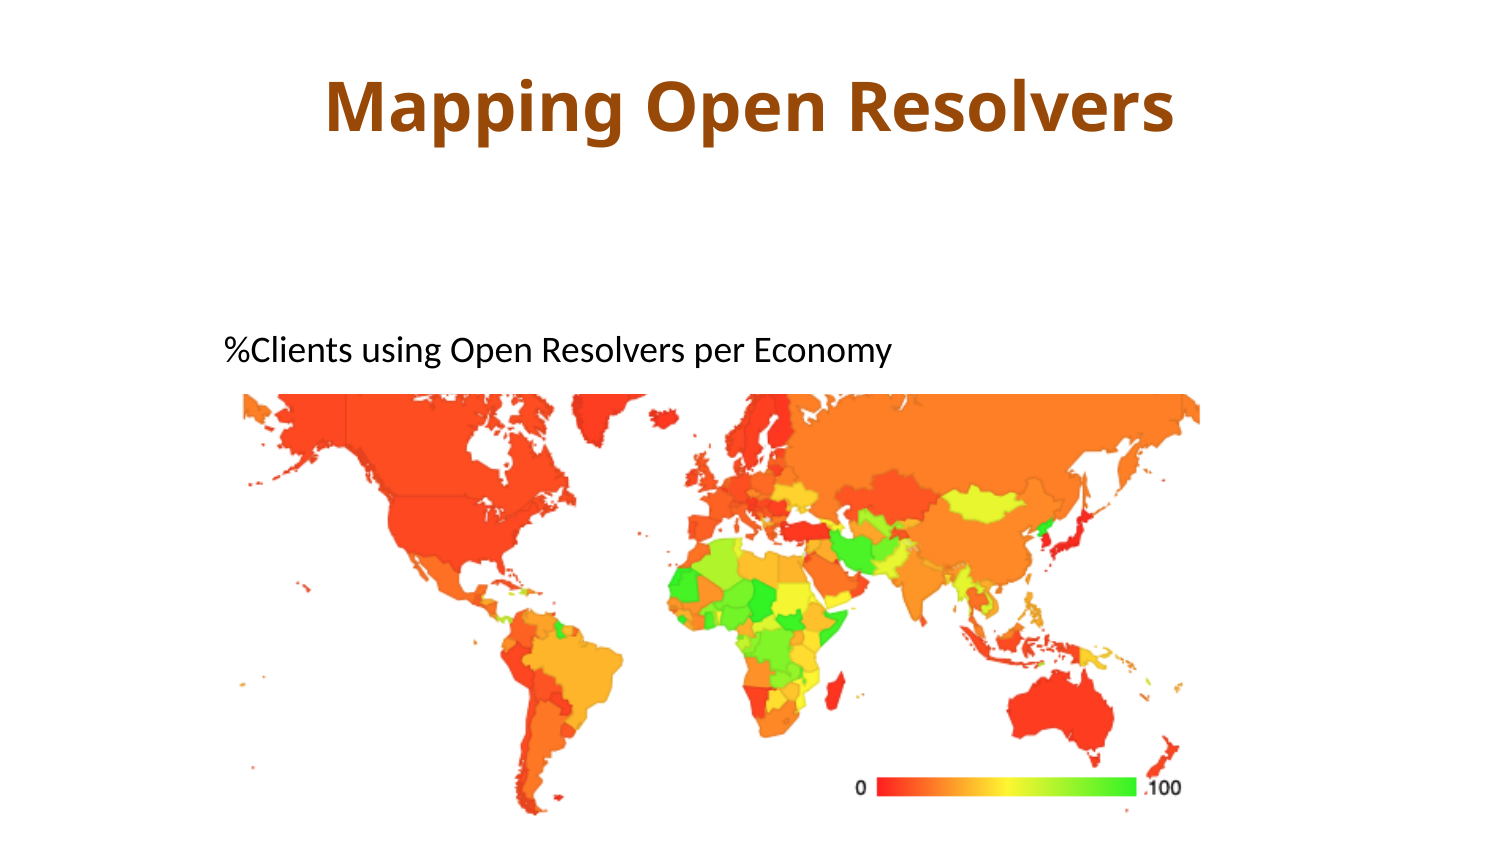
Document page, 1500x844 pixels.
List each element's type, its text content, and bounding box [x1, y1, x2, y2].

text_box %Clients using Open Resolvers per Economy [209, 317, 909, 377]
picture [214, 394, 1209, 844]
title Mapping Open Resolvers [75, 33, 1425, 175]
